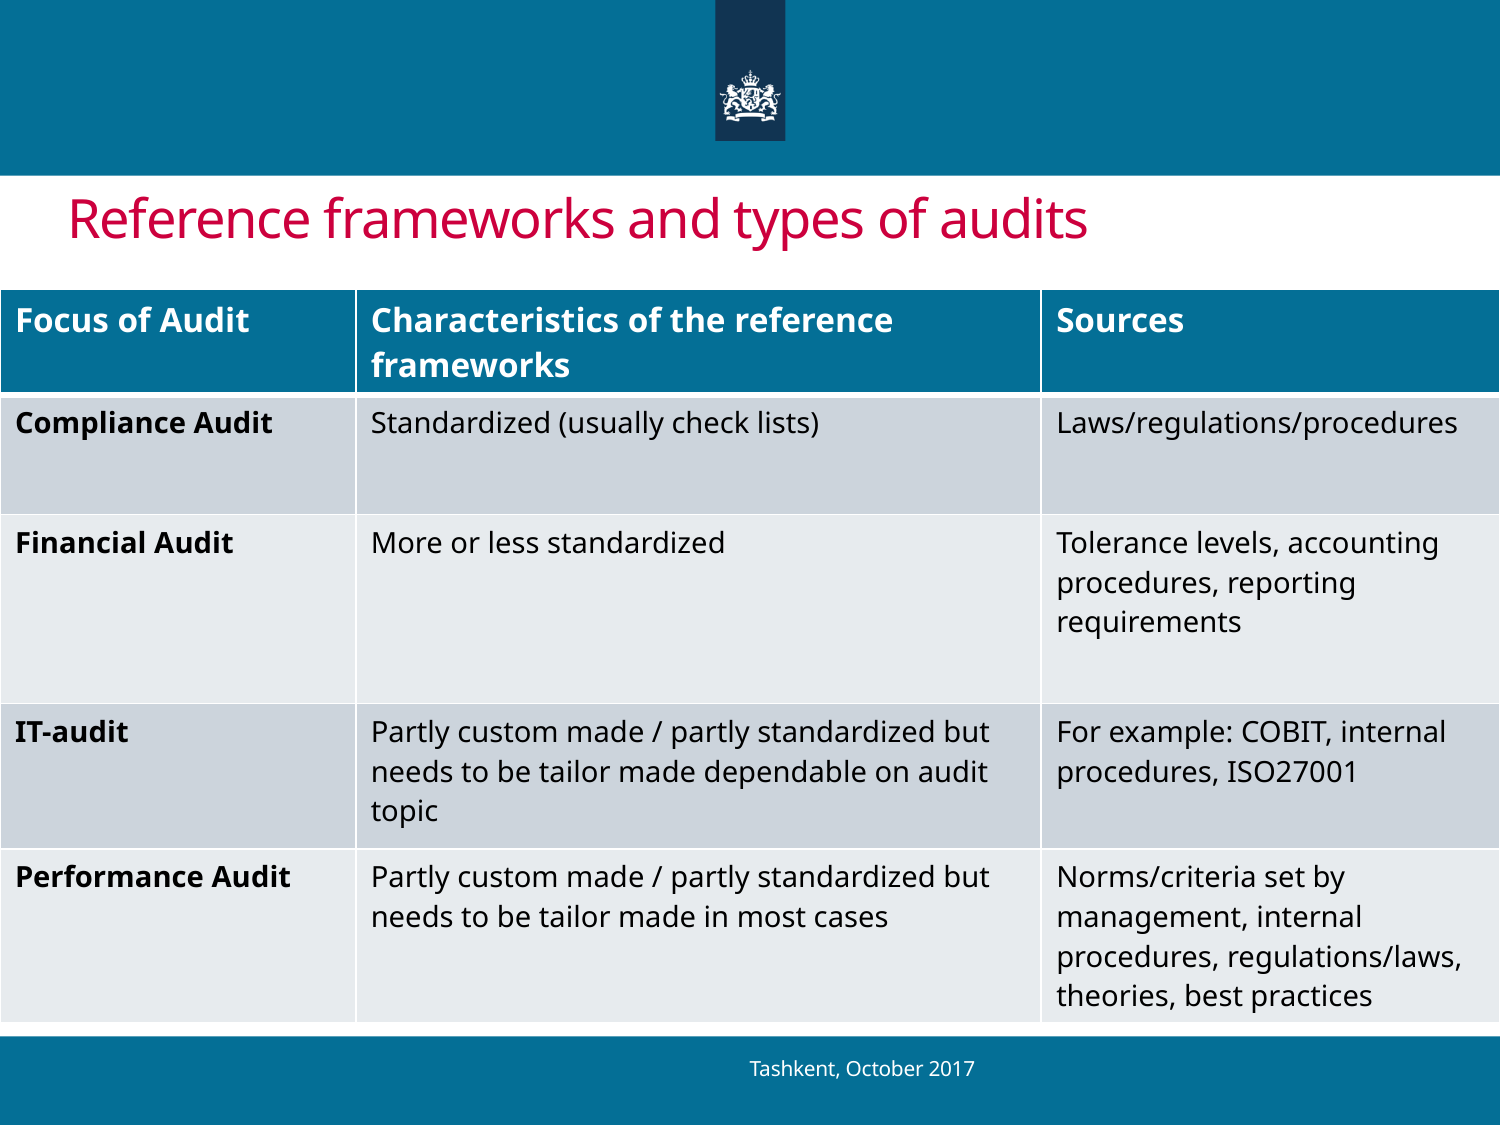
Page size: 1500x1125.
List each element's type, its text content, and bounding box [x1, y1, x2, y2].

table_cell IT-audit [1, 704, 355, 848]
table_cell Partly custom made / partly standardized but needs to be tailor made dependable on audit topic [357, 704, 1040, 848]
table_cell Tolerance levels, accounting procedures, reporting requirements [1042, 515, 1499, 703]
table_header Sources [1042, 290, 1499, 392]
table_cell More or less standardized [357, 515, 1040, 703]
table_cell Performance Audit [1, 850, 355, 1022]
table_cell Laws/regulations/procedures [1042, 398, 1499, 514]
table_cell Standardized (usually check lists) [357, 398, 1040, 514]
title Reference frameworks and types of audits [51, 176, 1403, 271]
table_cell For example: COBIT, internal procedures, ISO27001 [1042, 704, 1499, 848]
picture [716, 0, 784, 140]
table_header Characteristics of the reference frameworks [357, 290, 1040, 392]
table_cell Norms/criteria set by management, internal procedures, regulations/laws, theories, best practices [1042, 850, 1499, 1022]
footer Tashkent, October 2017 [734, 1047, 1419, 1100]
table_cell Partly custom made / partly standardized but needs to be tailor made in most cases [357, 850, 1040, 1022]
table_header Focus of Audit [1, 290, 355, 392]
table_cell Compliance Audit [1, 398, 355, 514]
table_cell Financial Audit [1, 515, 355, 703]
